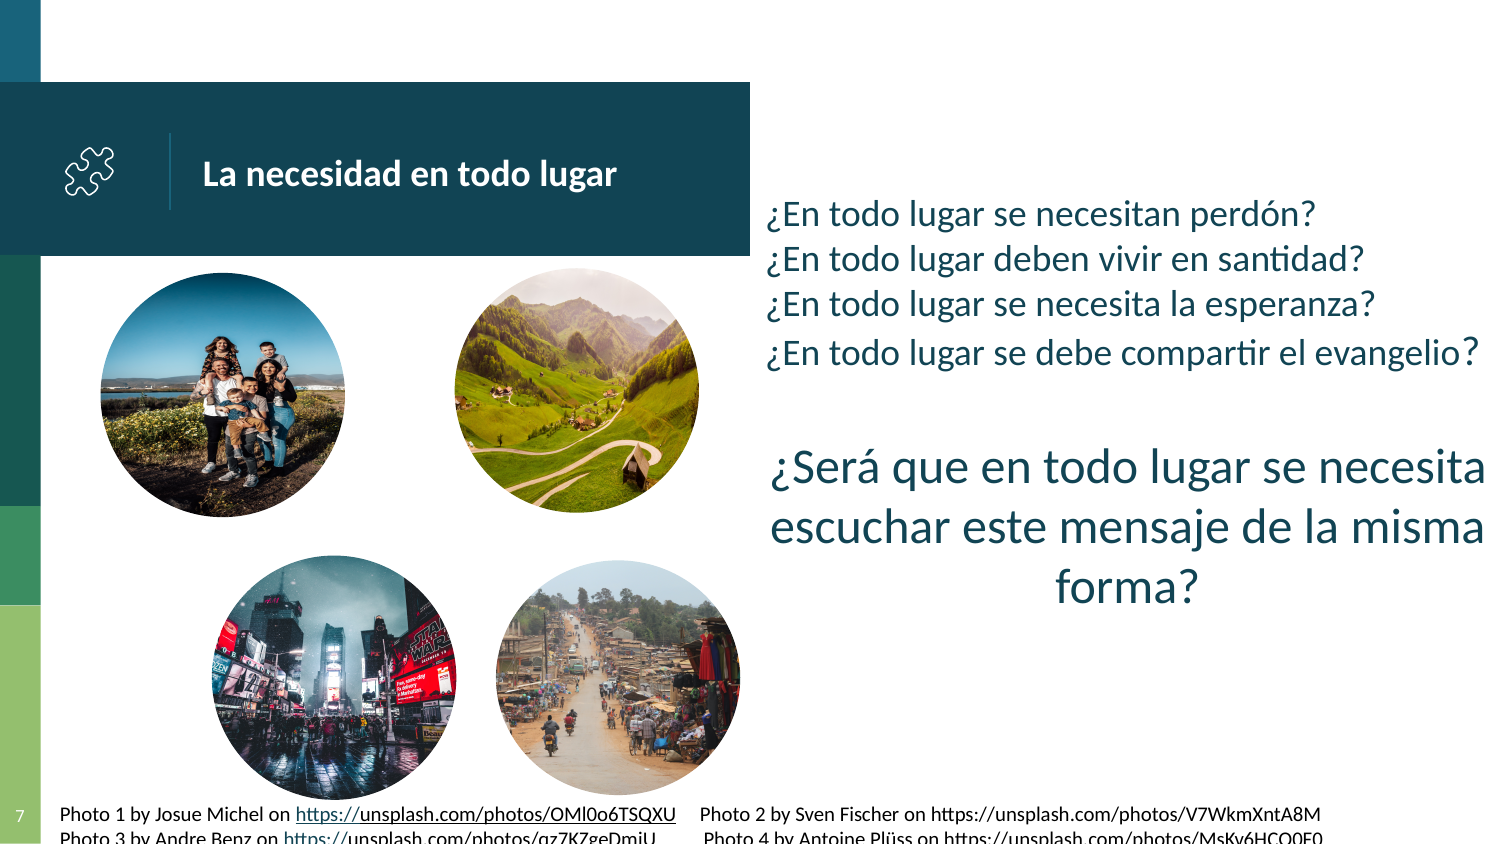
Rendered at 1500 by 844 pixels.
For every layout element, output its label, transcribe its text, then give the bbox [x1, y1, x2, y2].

picture [211, 555, 457, 801]
picture [100, 272, 346, 518]
picture [495, 560, 741, 796]
text_box ¿En todo lugar se necesitan perdón? ¿En todo lugar deben vivir en santidad? ¿En todo lugar se necesita la esperanza? ¿En todo lugar se debe compartir el evangelio? ¿Será que en todo lugar se necesita escuchar este mensaje de la misma forma? [750, 173, 1500, 692]
picture [211, 670, 219, 680]
text_box Photo 1 by Josue Michel on https://unsplash.com/photos/OMl0o6TSQXU Photo 2 by Sven Fischer on https://unsplash.com/photos/V7WkmXntA8M Photo 3 by Andre Benz on https://unsplash.com/photos/qz7KZgeDmjU Photo 4 by Antoine Plüss on https://unsplash.com/photos/MsKv6HCQ0F0 [45, 793, 1500, 844]
picture [454, 267, 700, 513]
slide_number 7 [0, 790, 49, 844]
title La necesidad en todo lugar [187, 87, 715, 256]
